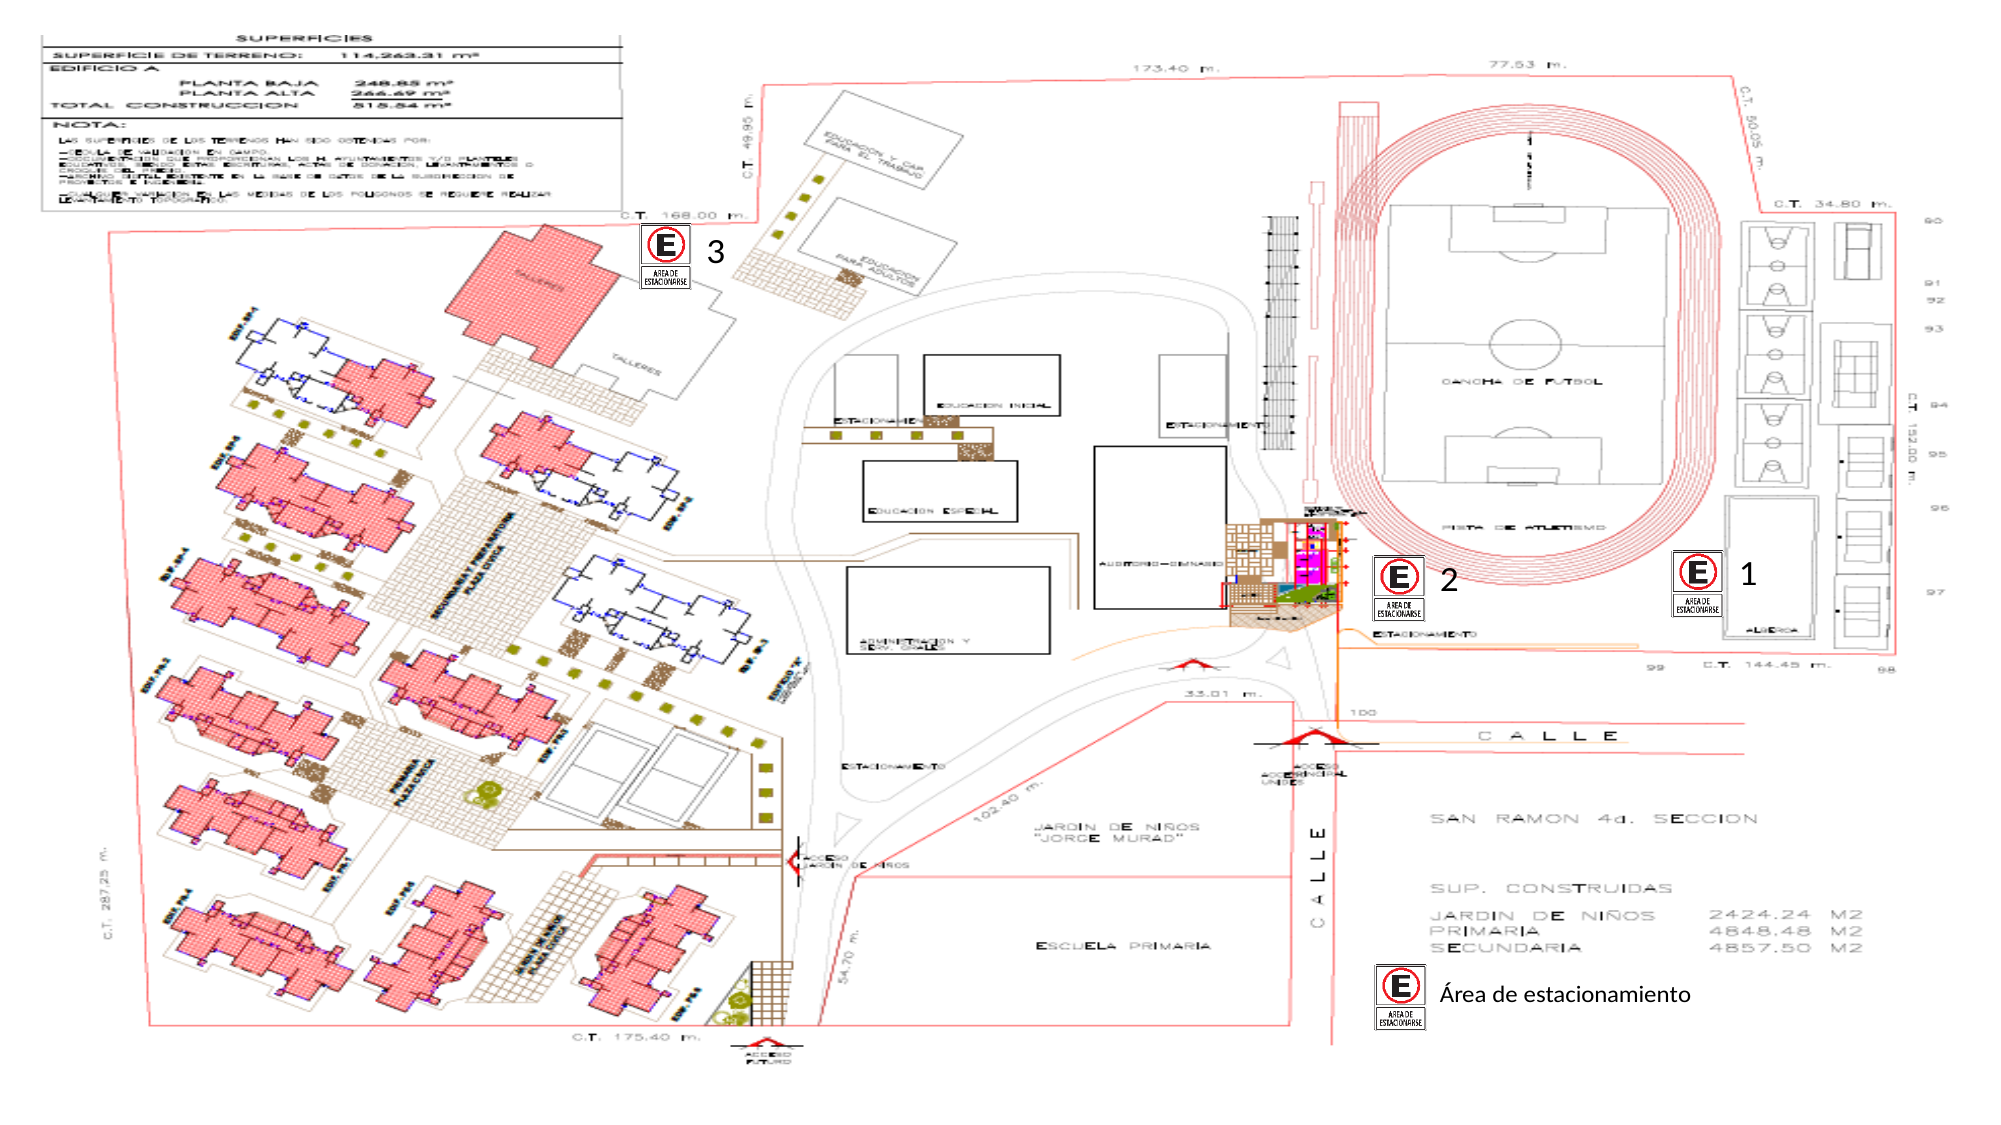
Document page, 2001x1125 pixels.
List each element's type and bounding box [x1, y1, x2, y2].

text_box [0, 15, 1985, 1078]
